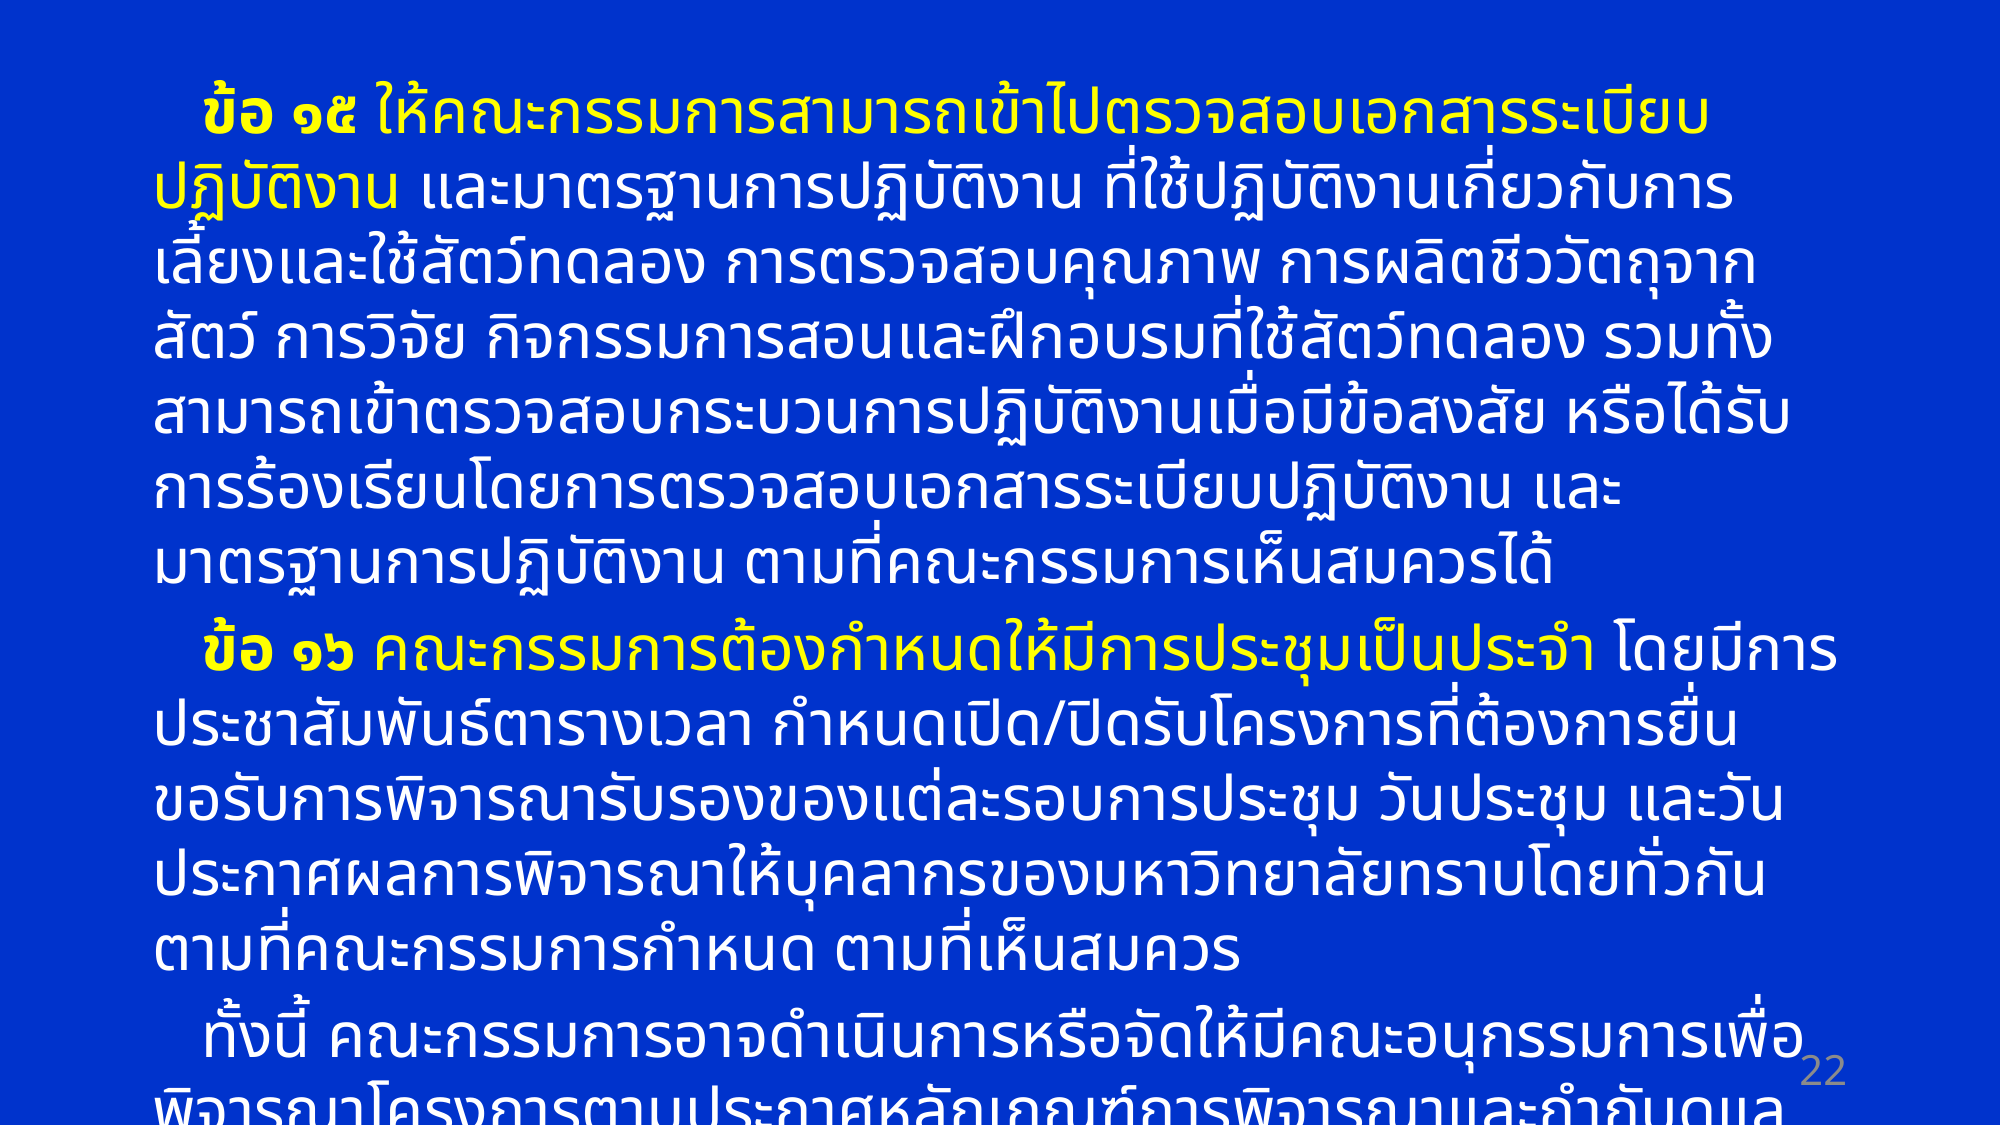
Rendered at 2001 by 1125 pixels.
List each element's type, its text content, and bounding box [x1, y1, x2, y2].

list ข้อ ๑๕ ให้คณะกรรมการสามารถเข้าไปตรวจสอบเอกสารระเบียบปฏิบัติงาน และมาตรฐานการปฏิบัติงาน ที่ใช้ปฏิบัติงานเกี่ยวกับการเลี้ยงและใช้สัตว์ทดลอง การตรวจสอบคุณภาพ การผลิตชีววัตถุจากสัตว์ การวิจัย กิจกรรมการสอนและฝึกอบรมที่ใช้สัตว์ทดลอง รวมทั้งสามารถเข้าตรวจสอบกระบวนการปฏิบัติงานเมื่อมีข้อสงสัย หรือได้รับการร้องเรียนโดยการตรวจสอบเอกสารระเบียบปฏิบัติงาน และมาตรฐานการปฏิบัติงาน ตามที่คณะกรรมการเห็นสมควรได้ ข้อ ๑๖ คณะกรรมการต้องกำหนดให้มีการประชุมเป็นประจำ โดยมีการประชาสัมพันธ์ตารางเวลา กำหนดเปิด/ปิดรับโครงการที่ต้องการยื่นขอรับการพิจารณารับรองของแต่ละรอบการประชุม วันประชุม และวันประกาศผลการพิจารณาให้บุคลากรของมหาวิทยาลัยทราบโดยทั่วกัน ตามที่คณะกรรมการกำหนด ตามที่เห็นสมควร ทั้งนี้ คณะกรรมการอาจดำเนินการหรือจัดให้มีคณะอนุกรรมการเพื่อพิจารณาโครงการตามประกาศหลักเกณฑ์การพิจารณาและกำกับดูแลโครงการที่มีการใช้สัตว์ในงานวิจัย งานทดสอบ งานสอน งานทดลอง งานผลิตชีววัตถุ ตามที่คณะกรรมการกำหนด [137, 63, 1863, 1014]
slide_number 22 [1412, 1042, 1863, 1103]
